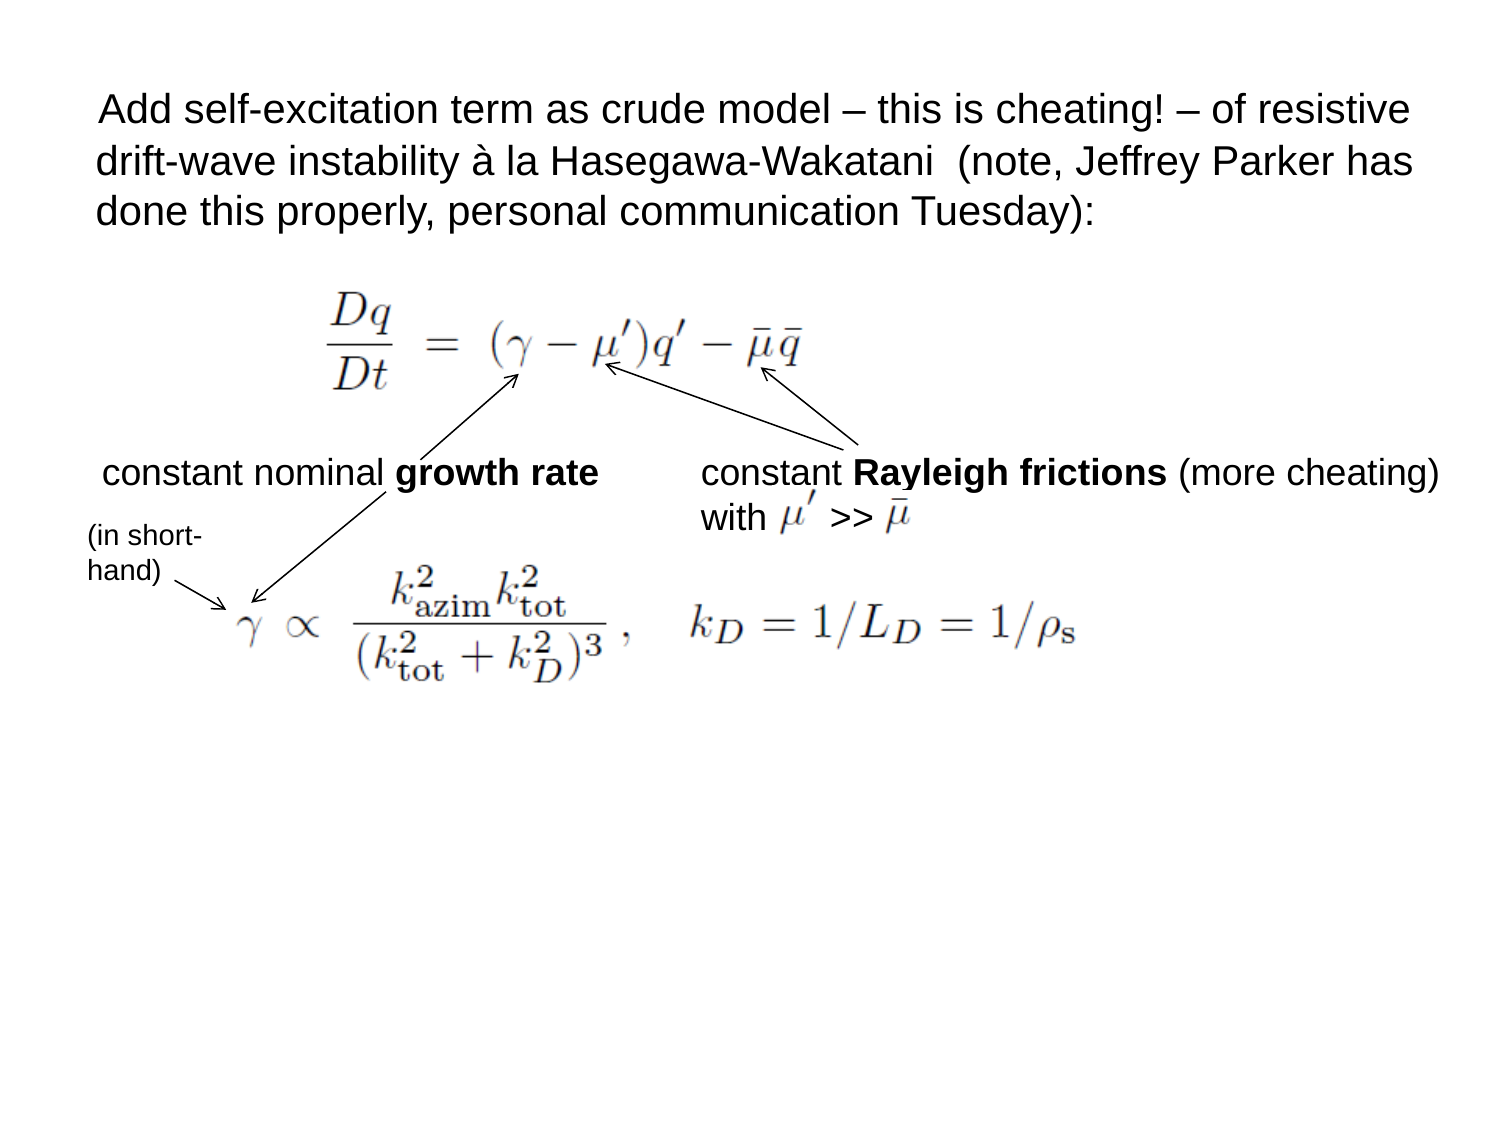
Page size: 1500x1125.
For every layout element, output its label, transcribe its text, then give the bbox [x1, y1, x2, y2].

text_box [420, 373, 520, 461]
text_box (in short- hand) [64, 508, 218, 594]
text_box constant nominal growth rate [76, 440, 615, 500]
picture [232, 558, 1085, 689]
text_box Add self-excitation term as crude model – this is cheating! – of resistive drift-wave instability à la Hasegawa-Wakatani (note, Jeffrey Parker has done this properly, personal communication Tuesday): [69, 66, 1430, 242]
picture [881, 490, 915, 541]
picture [772, 485, 817, 545]
picture [323, 286, 808, 396]
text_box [250, 491, 387, 604]
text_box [604, 363, 844, 451]
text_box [174, 580, 227, 611]
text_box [760, 366, 859, 446]
text_box constant Rayleigh frictions (more cheating) with >> [675, 440, 1456, 546]
